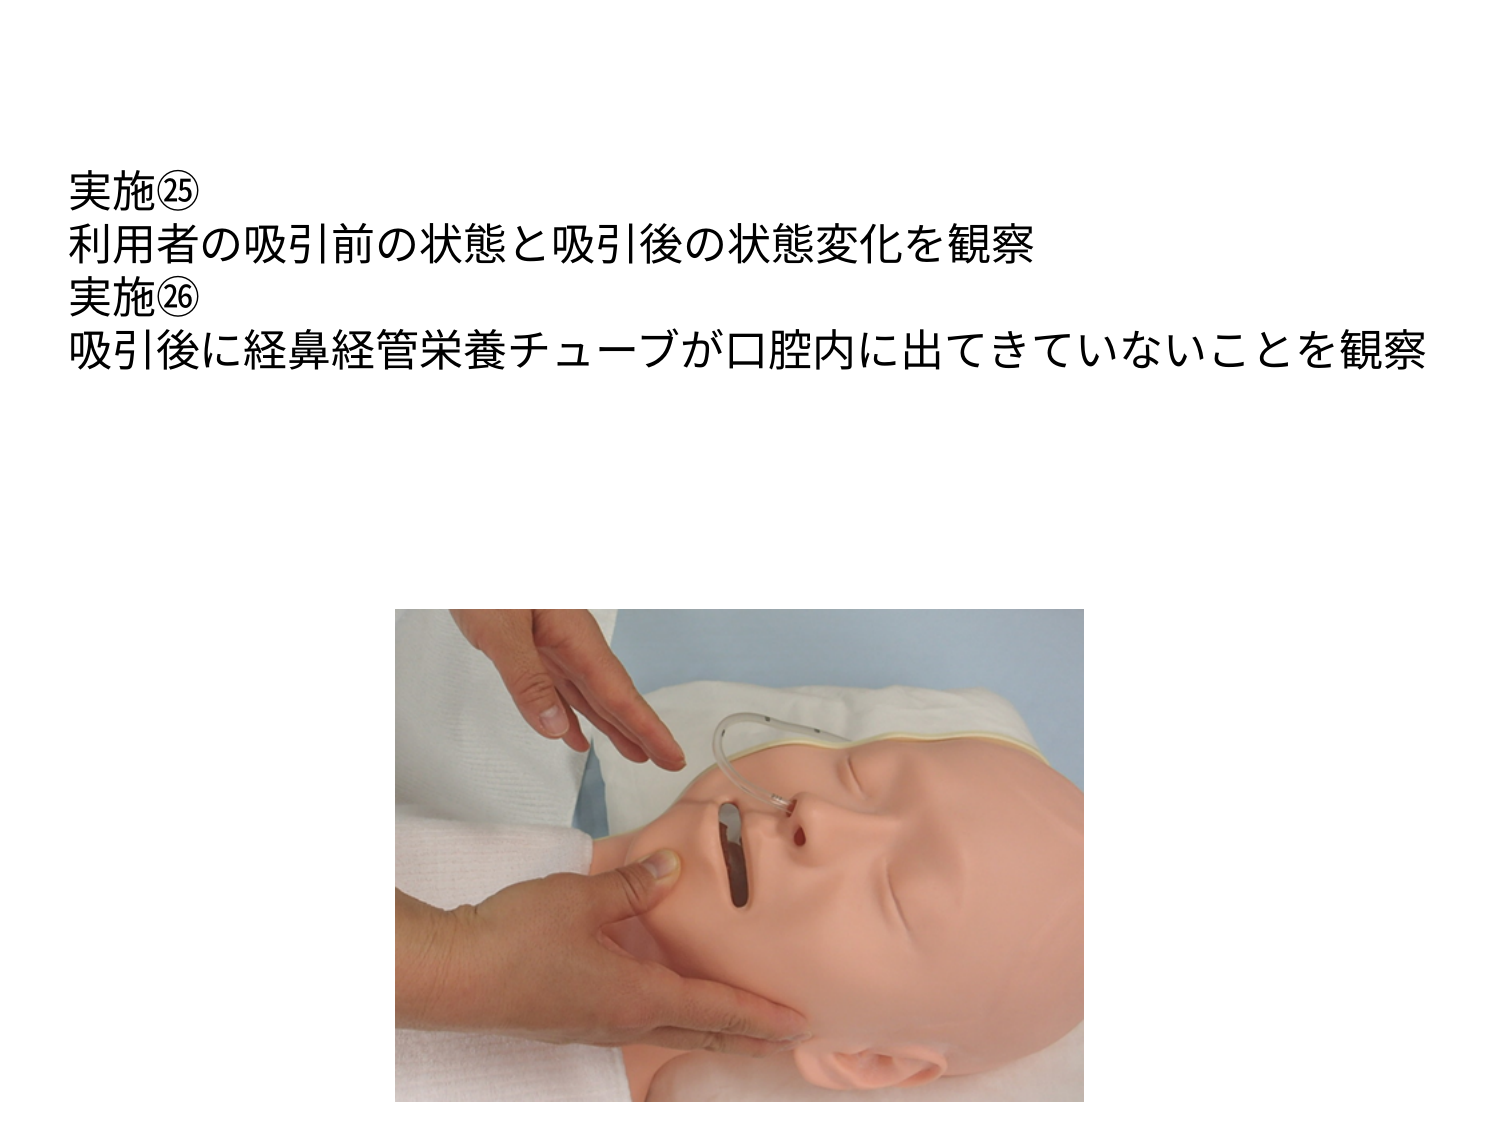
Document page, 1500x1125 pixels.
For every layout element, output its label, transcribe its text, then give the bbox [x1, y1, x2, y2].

title 実施㉕ 利用者の吸引前の状態と吸引後の状態変化を観察 実施㉖ 吸引後に経鼻経管栄養チューブが口腔内に出てきていないことを観察 [53, 101, 1449, 490]
picture [395, 609, 1084, 1102]
